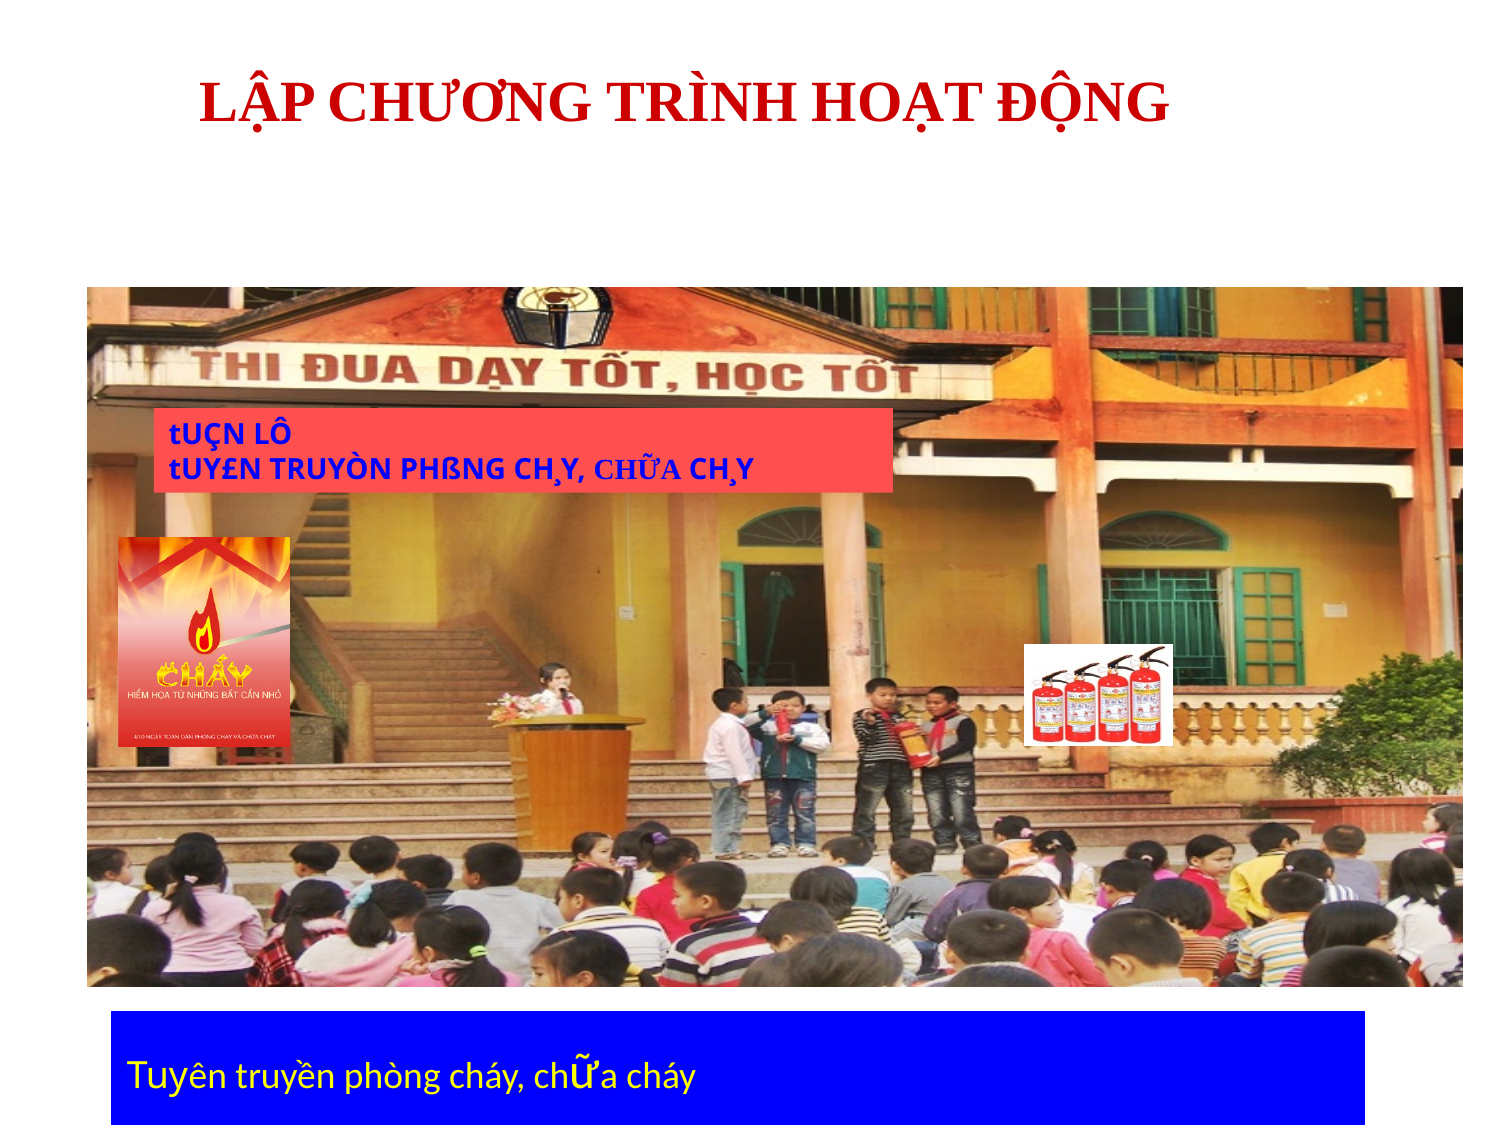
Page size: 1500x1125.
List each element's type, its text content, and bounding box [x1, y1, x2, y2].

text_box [87, 287, 1463, 988]
text_box LẬP CHƯƠNG TRÌNH HOẠT ĐỘNG [184, 56, 1460, 141]
text_box Tuyên truyền phòng cháy, chữa cháy [112, 1011, 1365, 1125]
